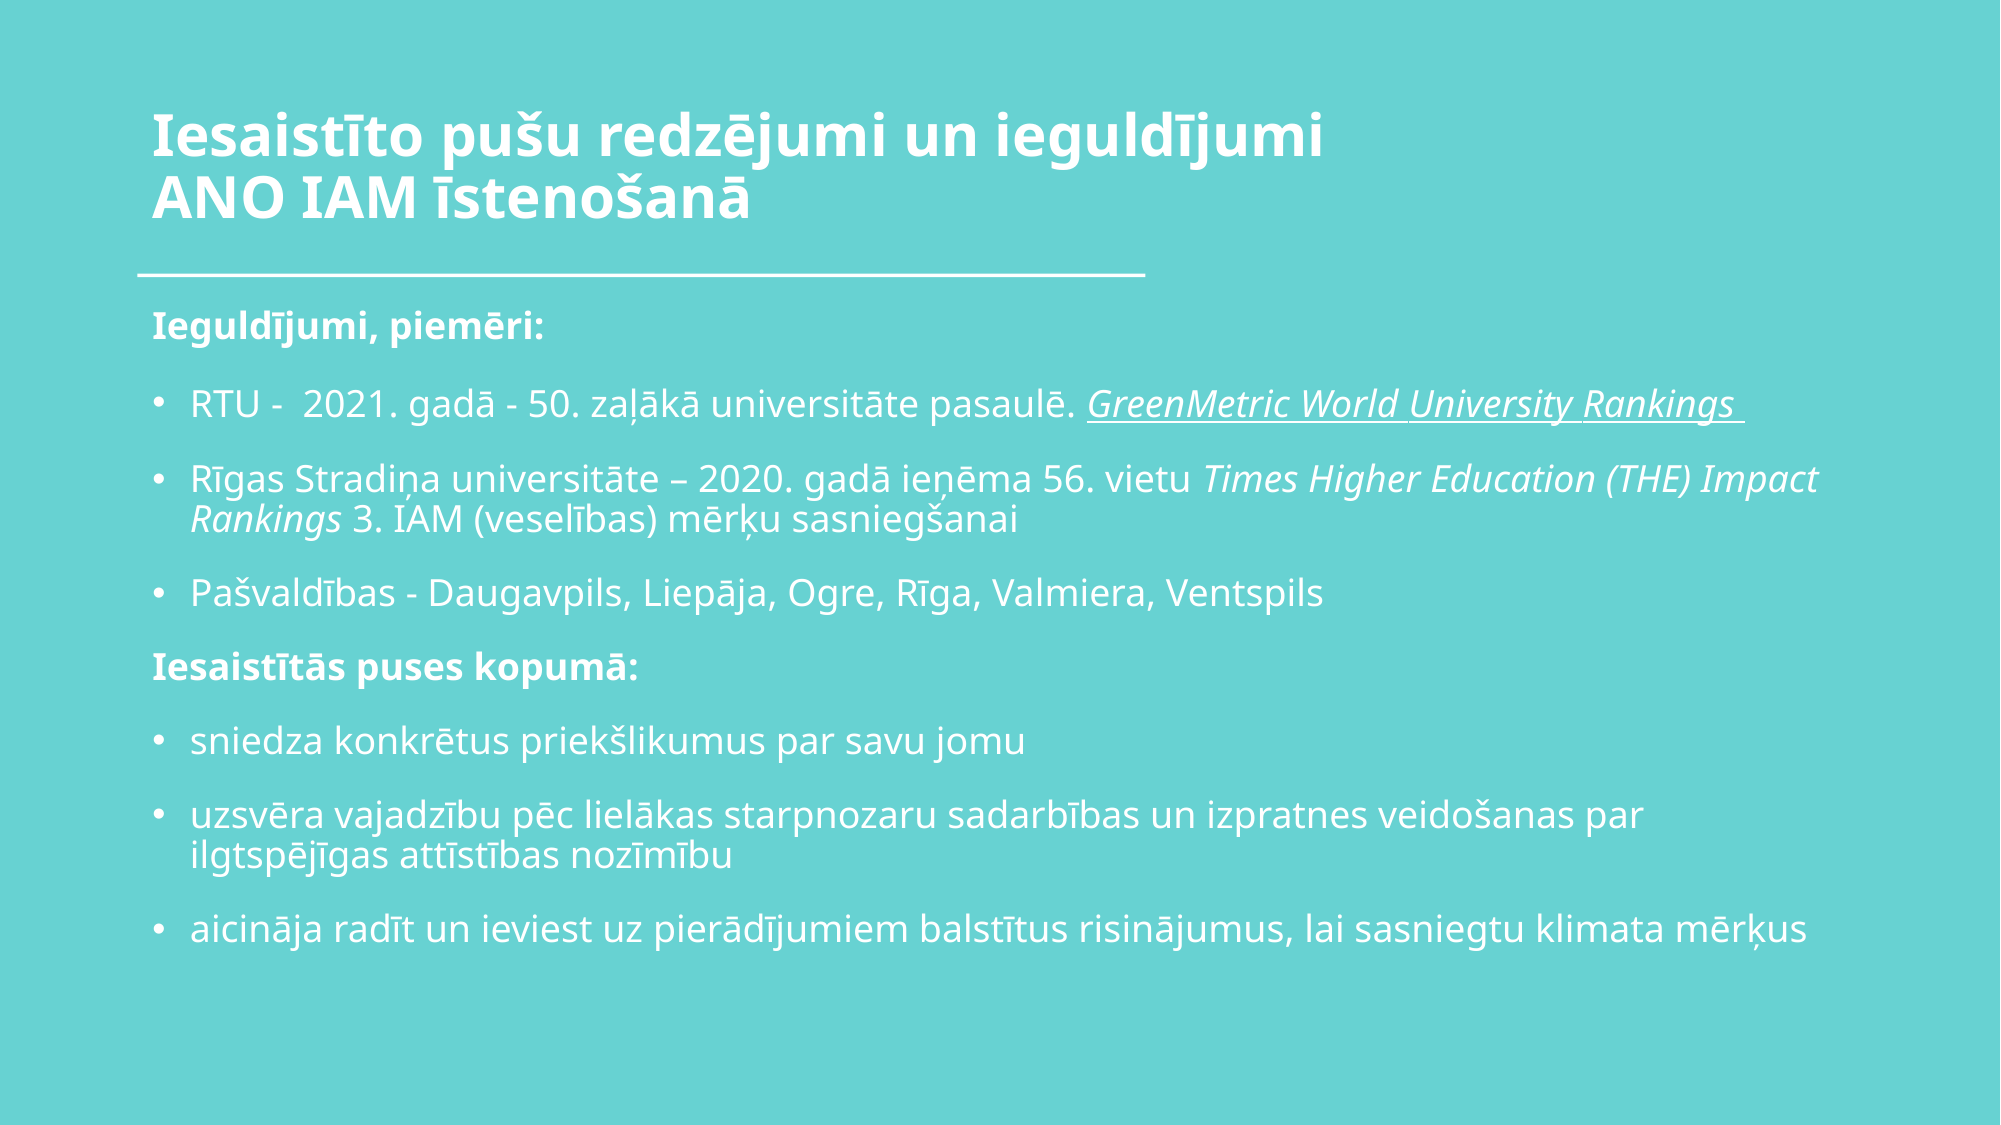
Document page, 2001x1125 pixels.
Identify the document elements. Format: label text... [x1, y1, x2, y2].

title Iesaistīto pušu redzējumi un ieguldījumi ANO IAM īstenošanā [137, 59, 1863, 278]
text_box [137, 273, 1146, 278]
list Ieguldījumi, piemēri: RTU - 2021. gadā - 50. zaļākā universitāte pasaulē. GreenMetric World University Rankings Rīgas Stradiņa universitāte – 2020. gadā ieņēma 56. vietu Times Higher Education (THE) Impact Rankings 3. IAM (veselības) mērķu sasniegšanai Pašvaldības - Daugavpils, Liepāja, Ogre, Rīga, Valmiera, Ventspils Iesaistītās puses kopumā: sniedza konkrētus priekšlikumus par savu jomu uzsvēra vajadzību pēc lielākas starpnozaru sadarbības un izpratnes veidošanas par ilgtspējīgas attīstības nozīmību aicināja radīt un ieviest uz pierādījumiem balstītus risinājumus, lai sasniegtu klimata mērķus [137, 299, 1863, 1014]
